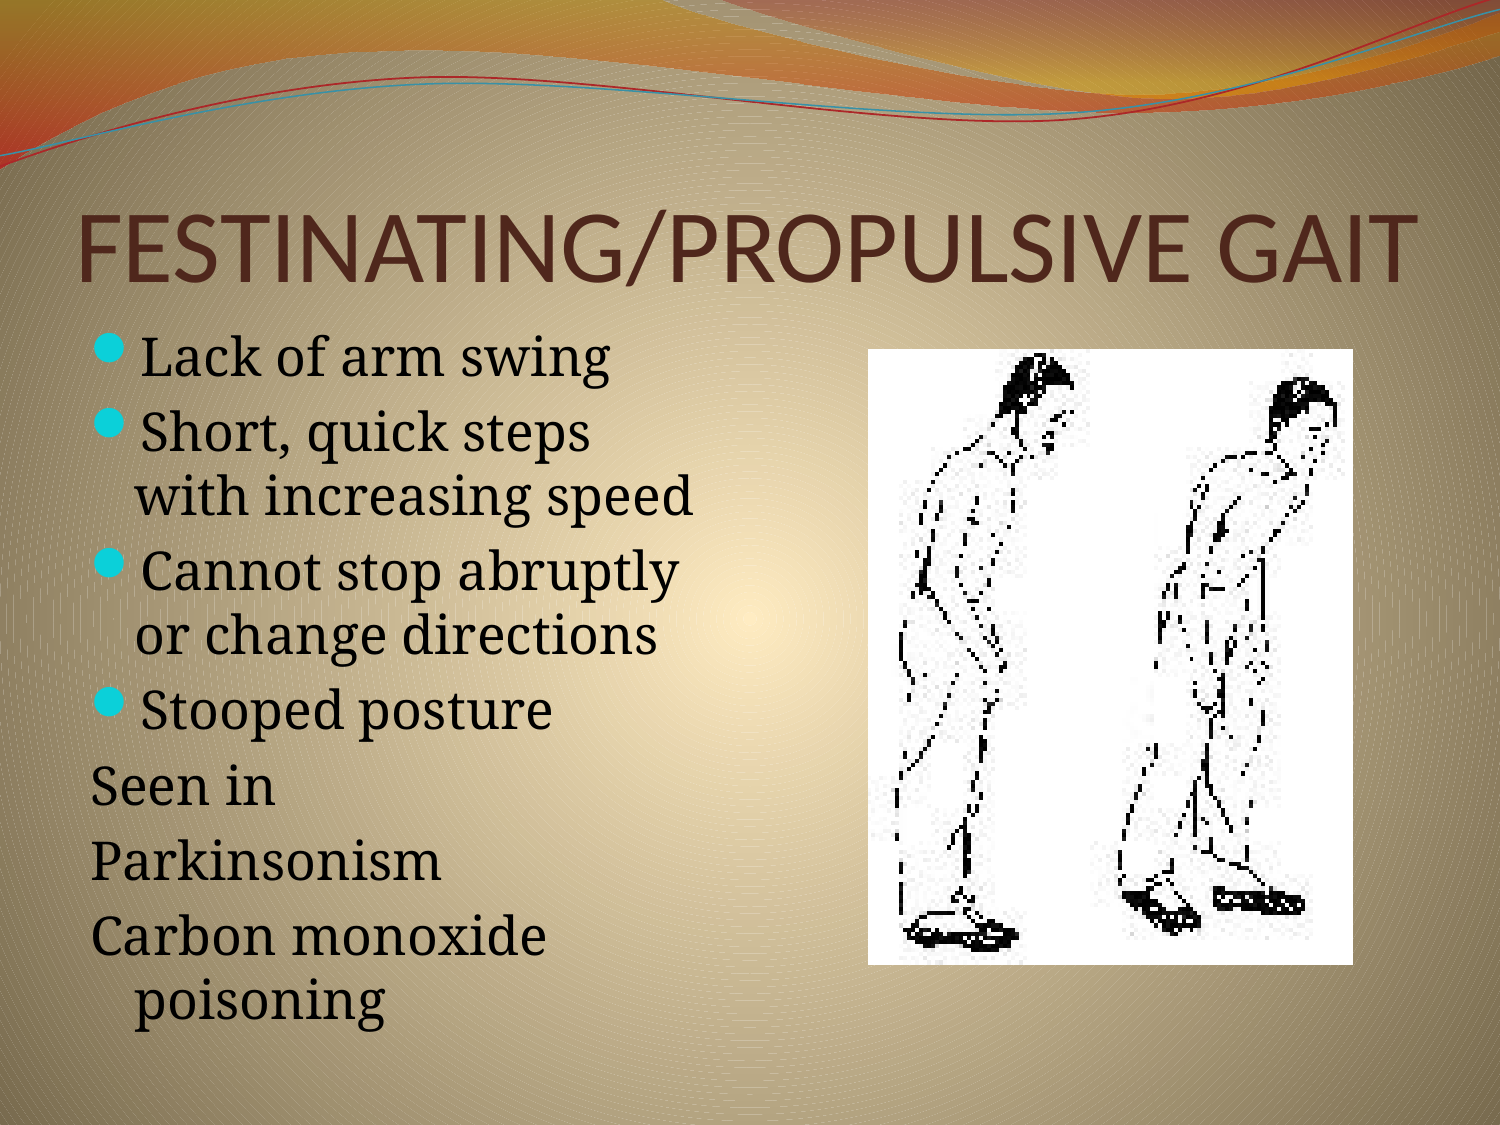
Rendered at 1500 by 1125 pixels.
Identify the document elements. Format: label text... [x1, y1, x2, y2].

title FESTINATING/PROPULSIVE GAIT [74, 115, 1426, 304]
list Lack of arm swing Short, quick steps with increasing speed Cannot stop abruptly or change directions Stooped posture Seen in Parkinsonism Carbon monoxide poisoning [74, 314, 738, 1043]
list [867, 349, 1353, 965]
